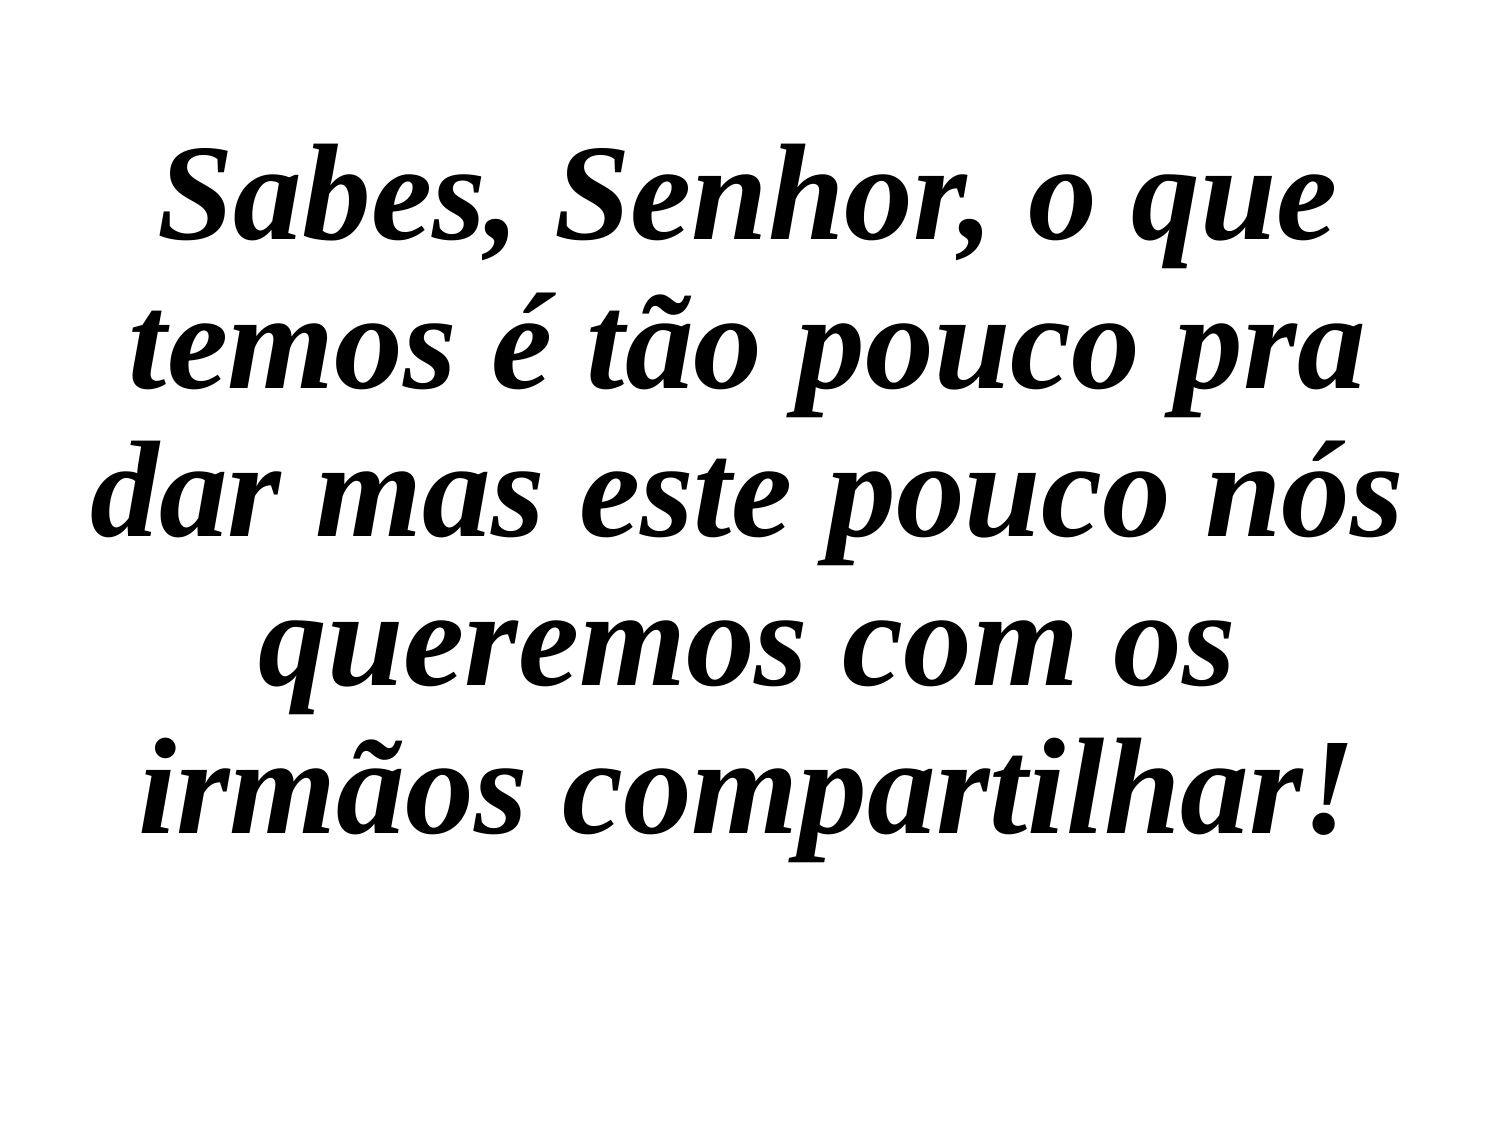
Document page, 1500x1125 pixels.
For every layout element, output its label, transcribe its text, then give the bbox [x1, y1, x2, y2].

list Sabes, Senhor, o que temos é tão pouco pra dar mas este pouco nós queremos com os irmãos compartilhar! [34, 53, 1462, 1095]
